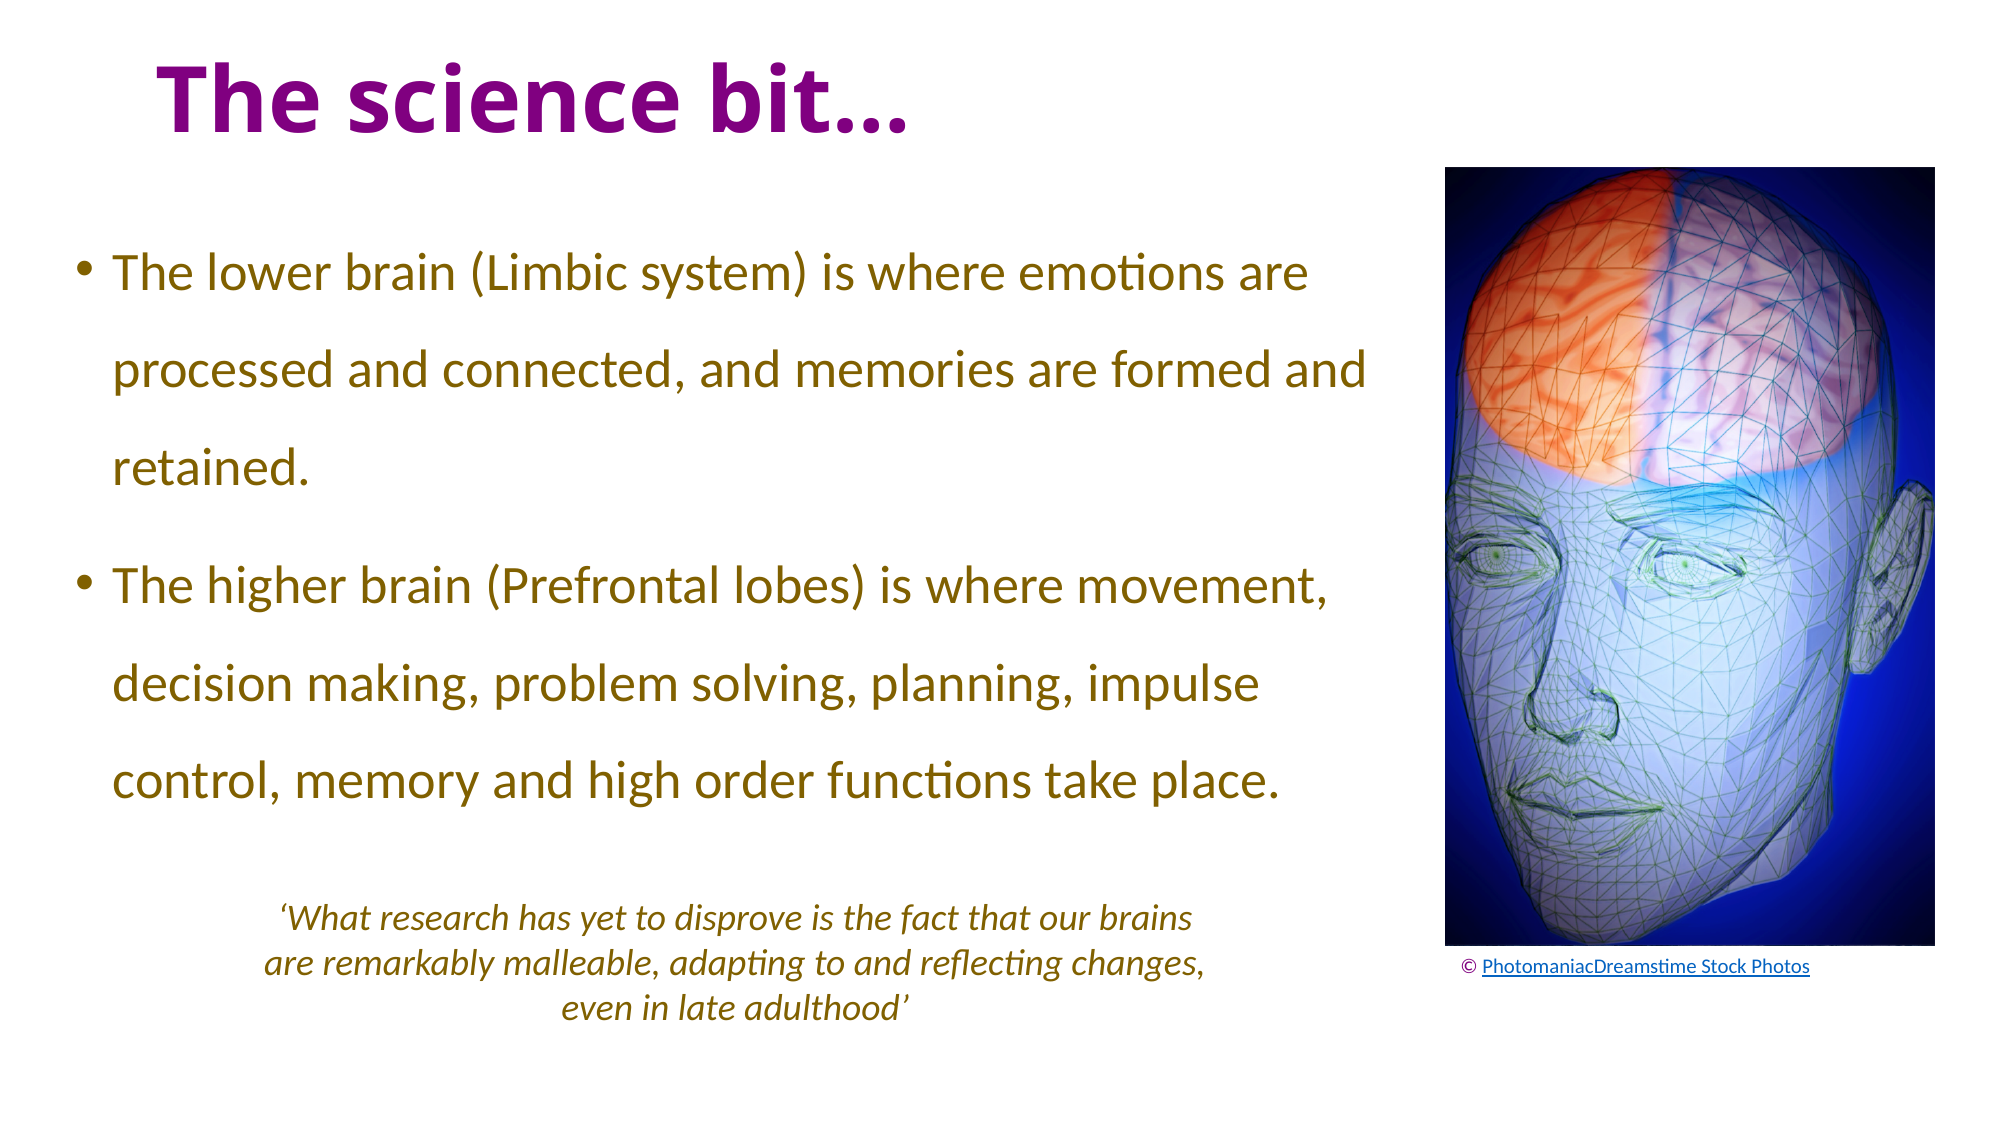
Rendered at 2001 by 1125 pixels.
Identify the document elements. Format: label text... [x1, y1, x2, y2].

text_box © PhotomaniacDreamstime Stock Photos [1445, 945, 1970, 1031]
text_box ‘What research has yet to disprove is the fact that our brains are remarkably malleable, adapting to and reflecting changes, even in late adulthood’ [235, 885, 1236, 1036]
picture [1445, 167, 1935, 946]
title The science bit… [140, 18, 1866, 187]
list The lower brain (Limbic system) is where emotions are processed and connected, and memories are formed and retained. The higher brain (Prefrontal lobes) is where movement, decision making, problem solving, planning, impulse control, memory and high order functions take place. [60, 195, 1411, 923]
